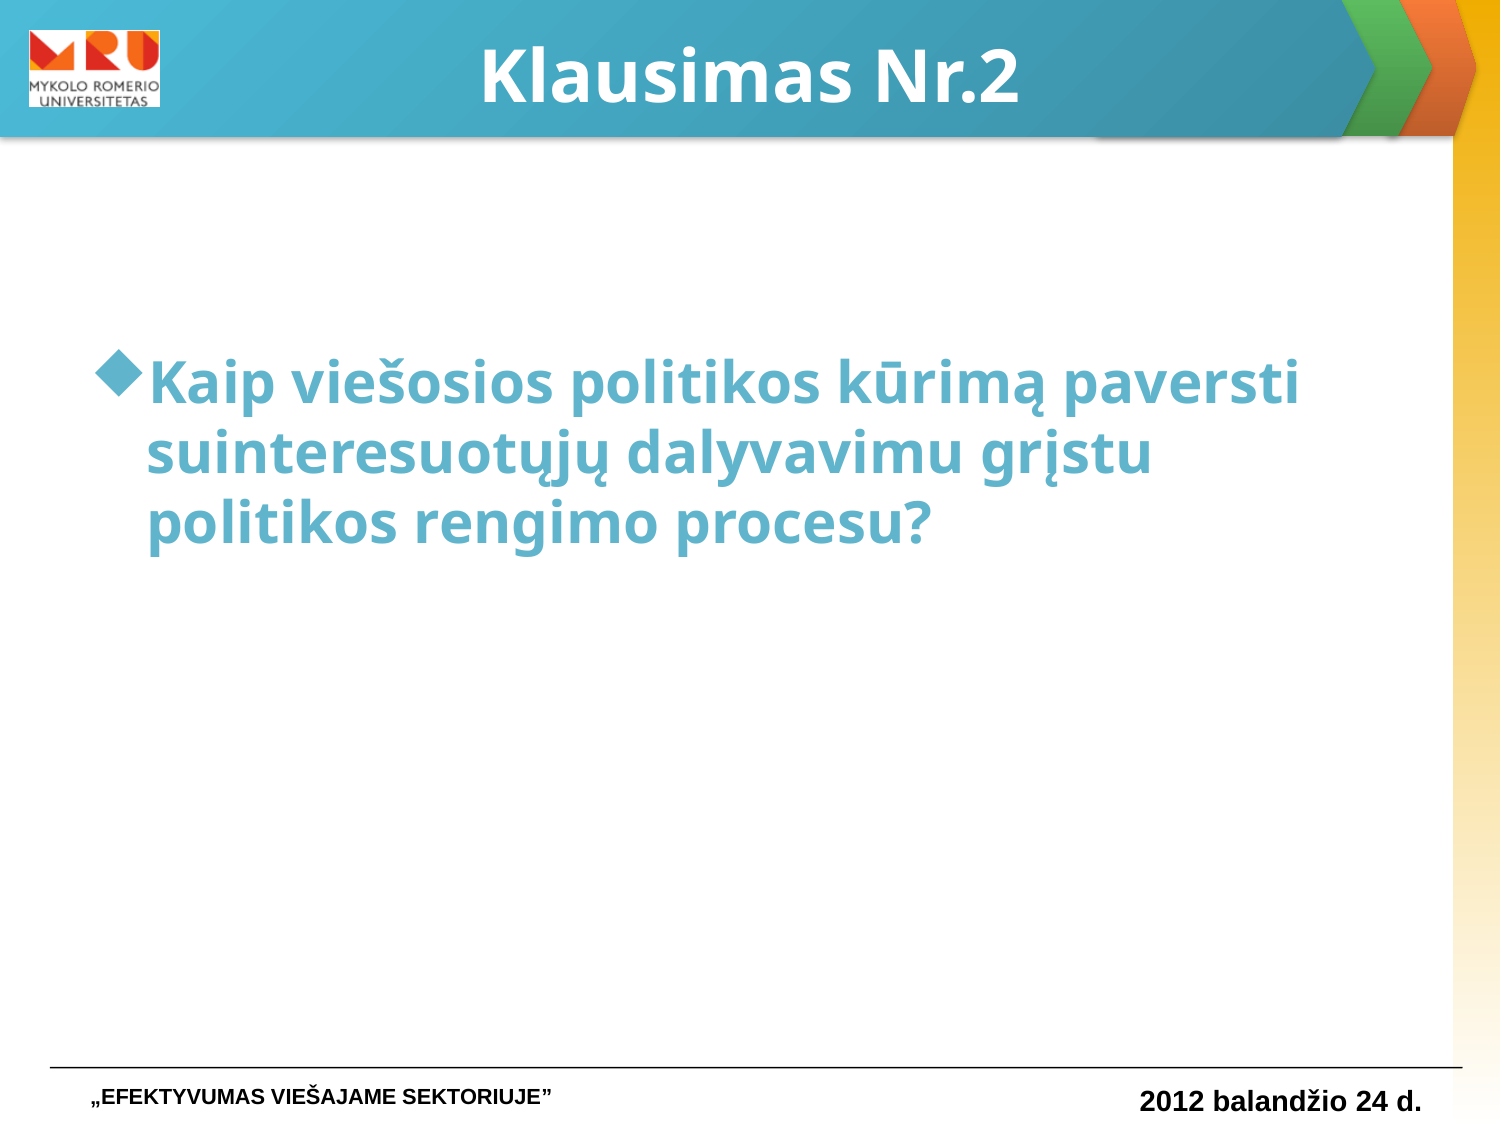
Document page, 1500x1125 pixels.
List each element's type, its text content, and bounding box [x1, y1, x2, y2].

slide_number „EFEKTYVUMAS VIEŠAJAME SEKTORIUJE” [74, 1074, 975, 1125]
picture [29, 30, 74, 107]
footer 2012 balandžio 24 d. [1104, 1074, 1438, 1125]
list Kaip viešosios politikos kūrimą paversti suinteresuotųjų dalyvavimu grįstu politikos rengimo procesu? [74, 174, 1426, 1006]
title Klausimas Nr.2 [74, 21, 1426, 126]
